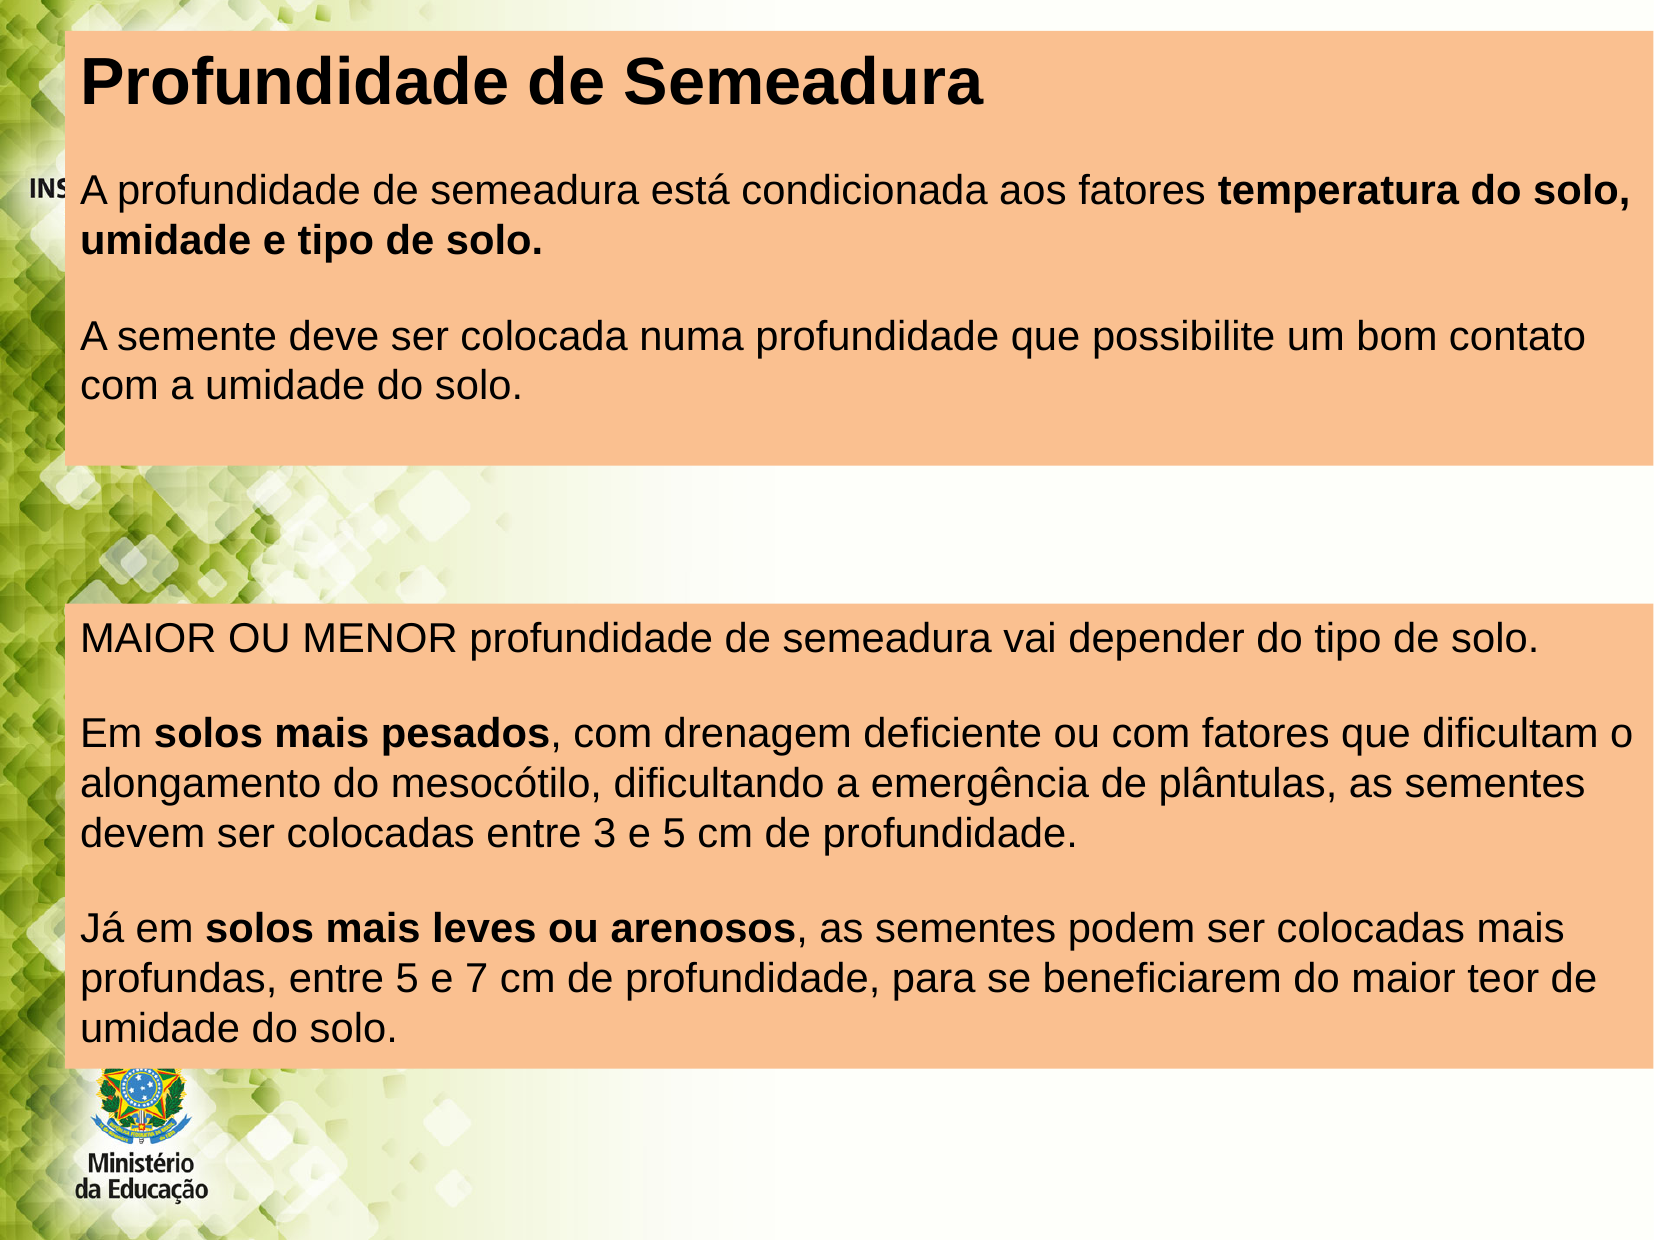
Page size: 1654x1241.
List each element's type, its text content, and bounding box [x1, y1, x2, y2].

picture [0, 0, 1654, 1240]
text_box MAIOR OU MENOR profundidade de semeadura vai depender do tipo de solo. Em solos mais pesados, com drenagem deficiente ou com fatores que dificultam o alongamento do mesocótilo, dificultando a emergência de plântulas, as sementes devem ser colocadas entre 3 e 5 cm de profundidade. Já em solos mais leves ou arenosos, as sementes podem ser colocadas mais profundas, entre 5 e 7 cm de profundidade, para se beneficiarem do maior teor de umidade do solo. [65, 603, 1654, 1069]
text_box Profundidade de Semeadura A profundidade de semeadura está condicionada aos fatores temperatura do solo, umidade e tipo de solo. A semente deve ser colocada numa profundidade que possibilite um bom contato com a umidade do solo. [65, 30, 1654, 466]
